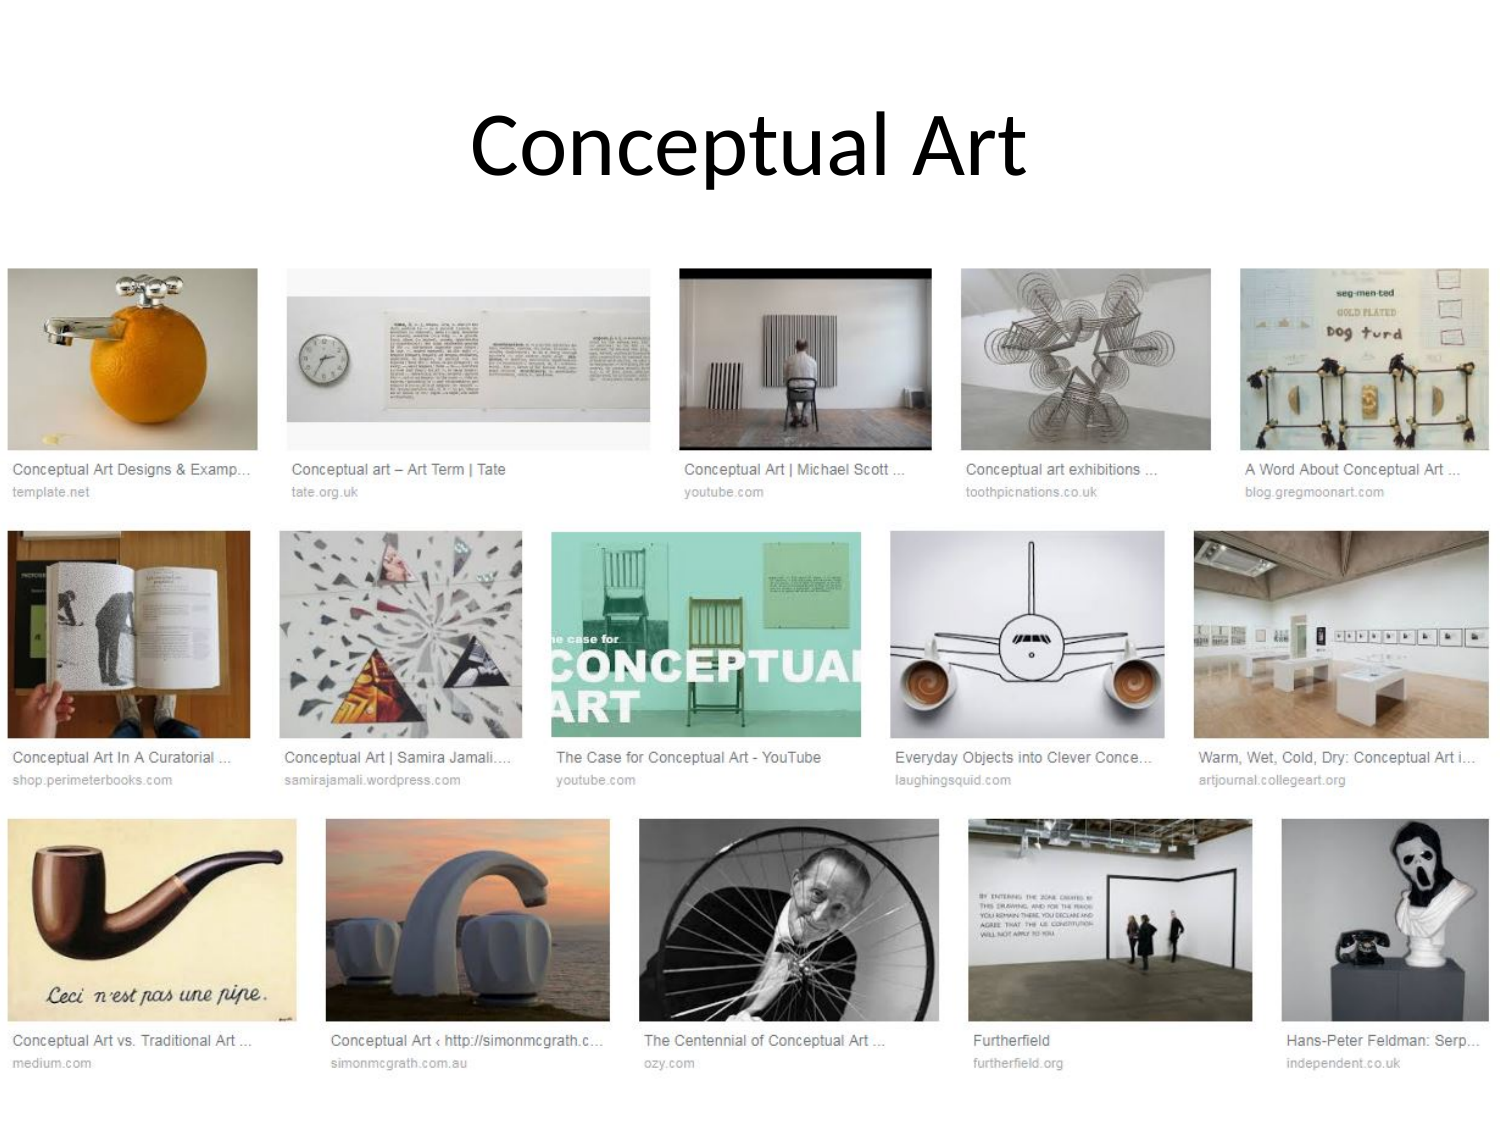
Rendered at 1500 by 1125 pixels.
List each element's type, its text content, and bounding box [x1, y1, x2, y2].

title Conceptual Art [75, 45, 1425, 233]
picture [0, 249, 1500, 1086]
